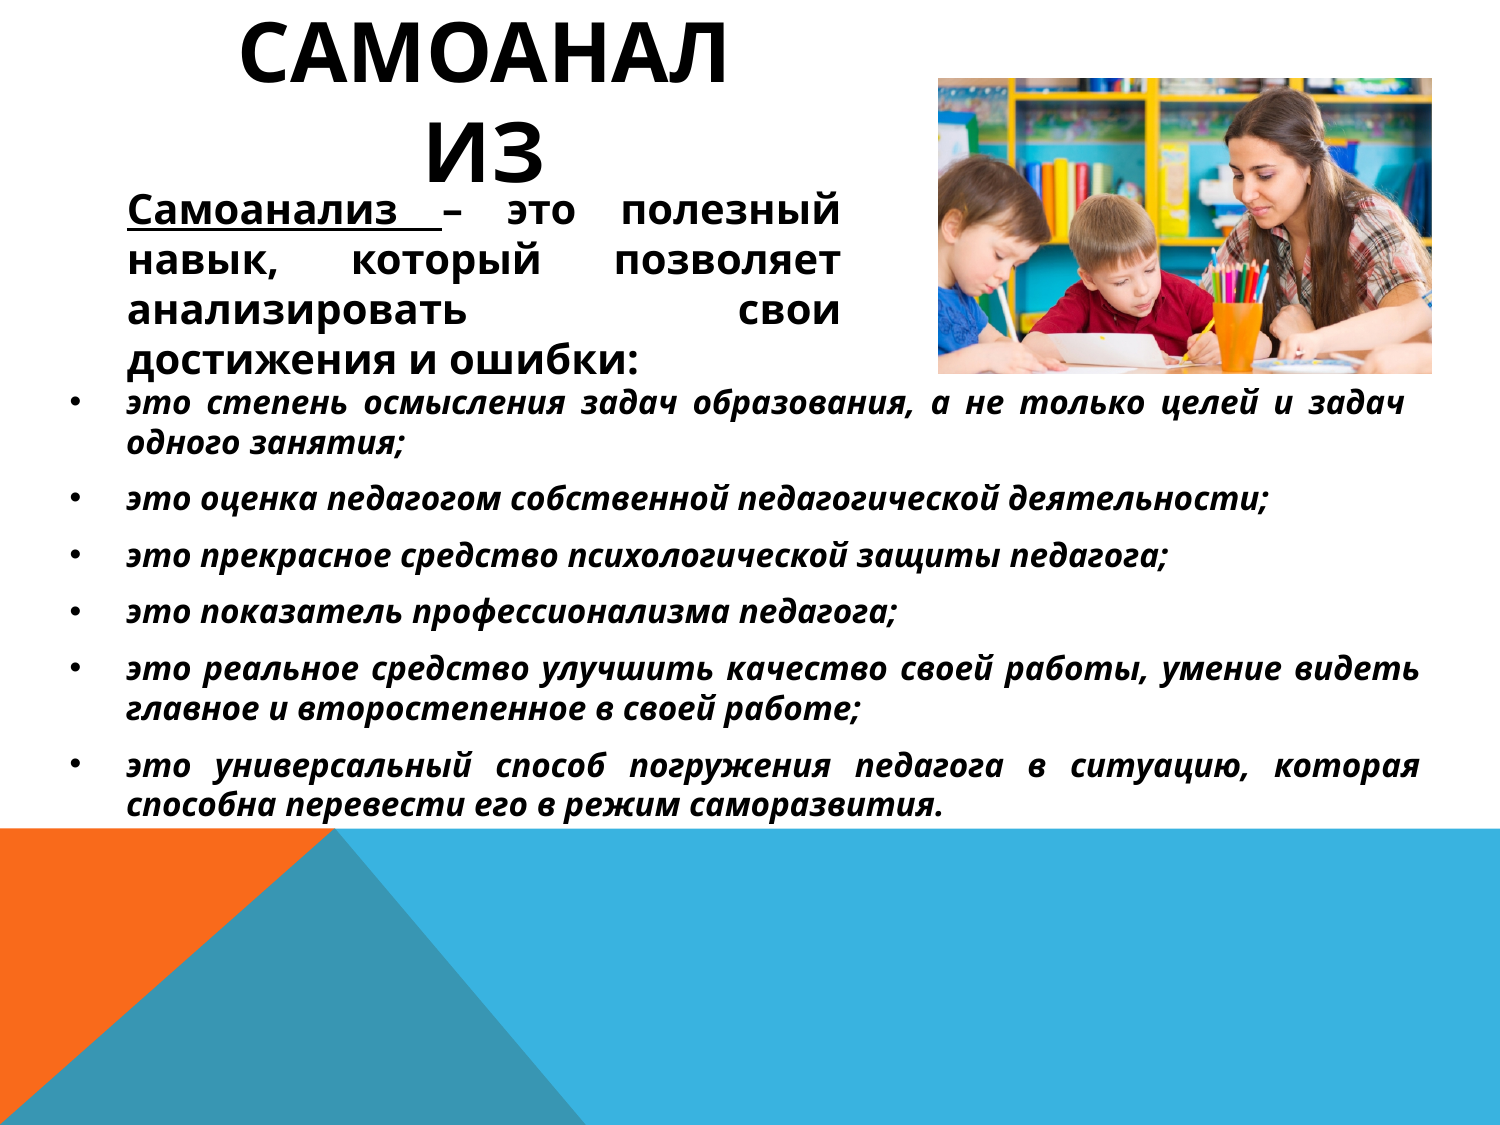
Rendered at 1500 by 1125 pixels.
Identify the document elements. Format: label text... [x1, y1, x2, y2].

list это степень осмысления задач образования, а не только целей и задач одного занятия; это оценка педагогом собственной педагогической деятельности; это прекрасное средство психологической защиты педагога; это показатель профессионализма педагога; это реальное средство улучшить качество своей работы, умение видеть главное и второстепенное в своей работе; это универсальный способ погружения педагога в ситуацию, которая способна перевести его в режим саморазвития. [54, 373, 1437, 835]
title самоанализ [200, 54, 769, 145]
text_box Самоанализ – это полезный навык, который позволяет анализировать свои достижения и ошибки: [112, 175, 857, 391]
picture [938, 77, 1432, 374]
